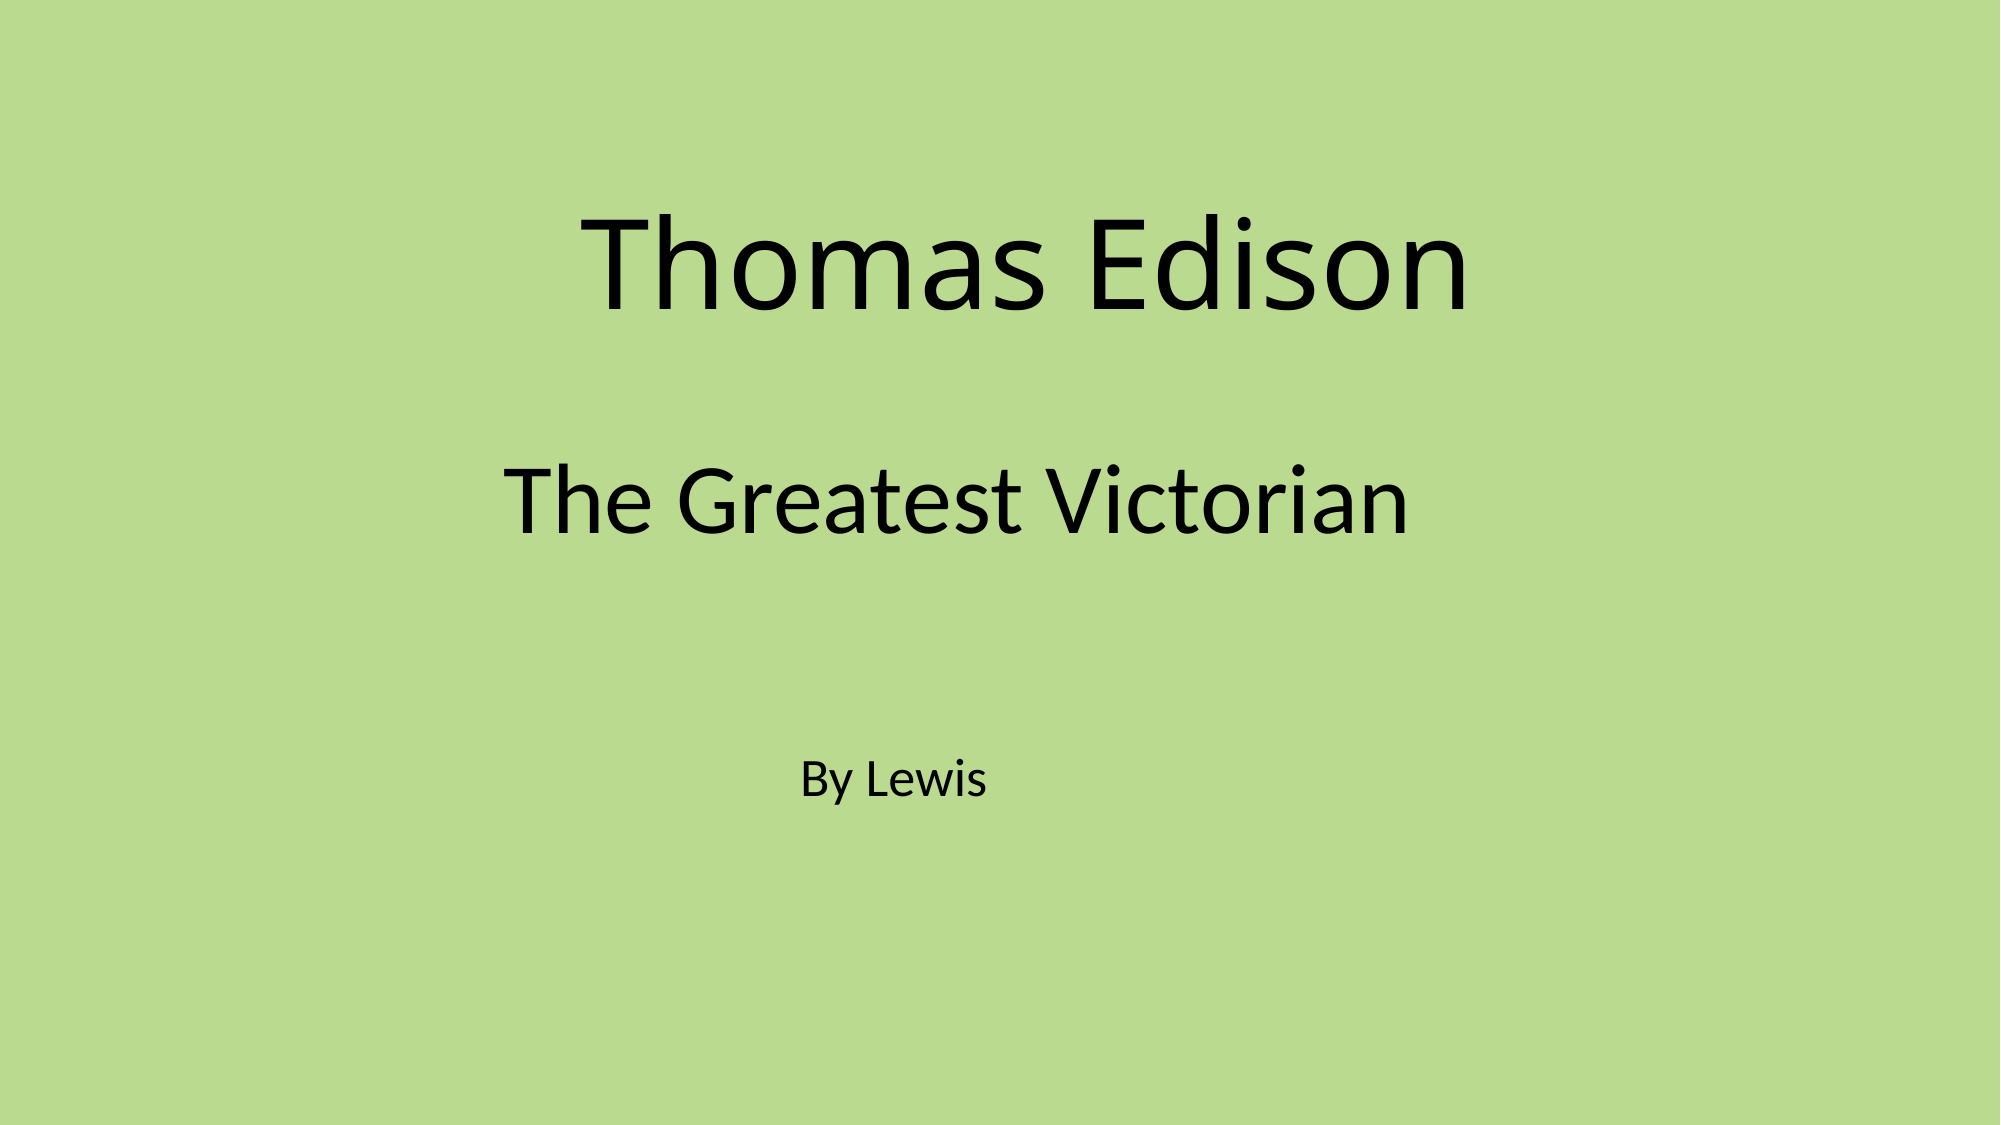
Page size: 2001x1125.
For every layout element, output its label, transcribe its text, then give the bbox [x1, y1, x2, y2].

list The Greatest Victorian By Lewis [188, 439, 1914, 1125]
title Thomas Edison [565, 160, 2000, 378]
